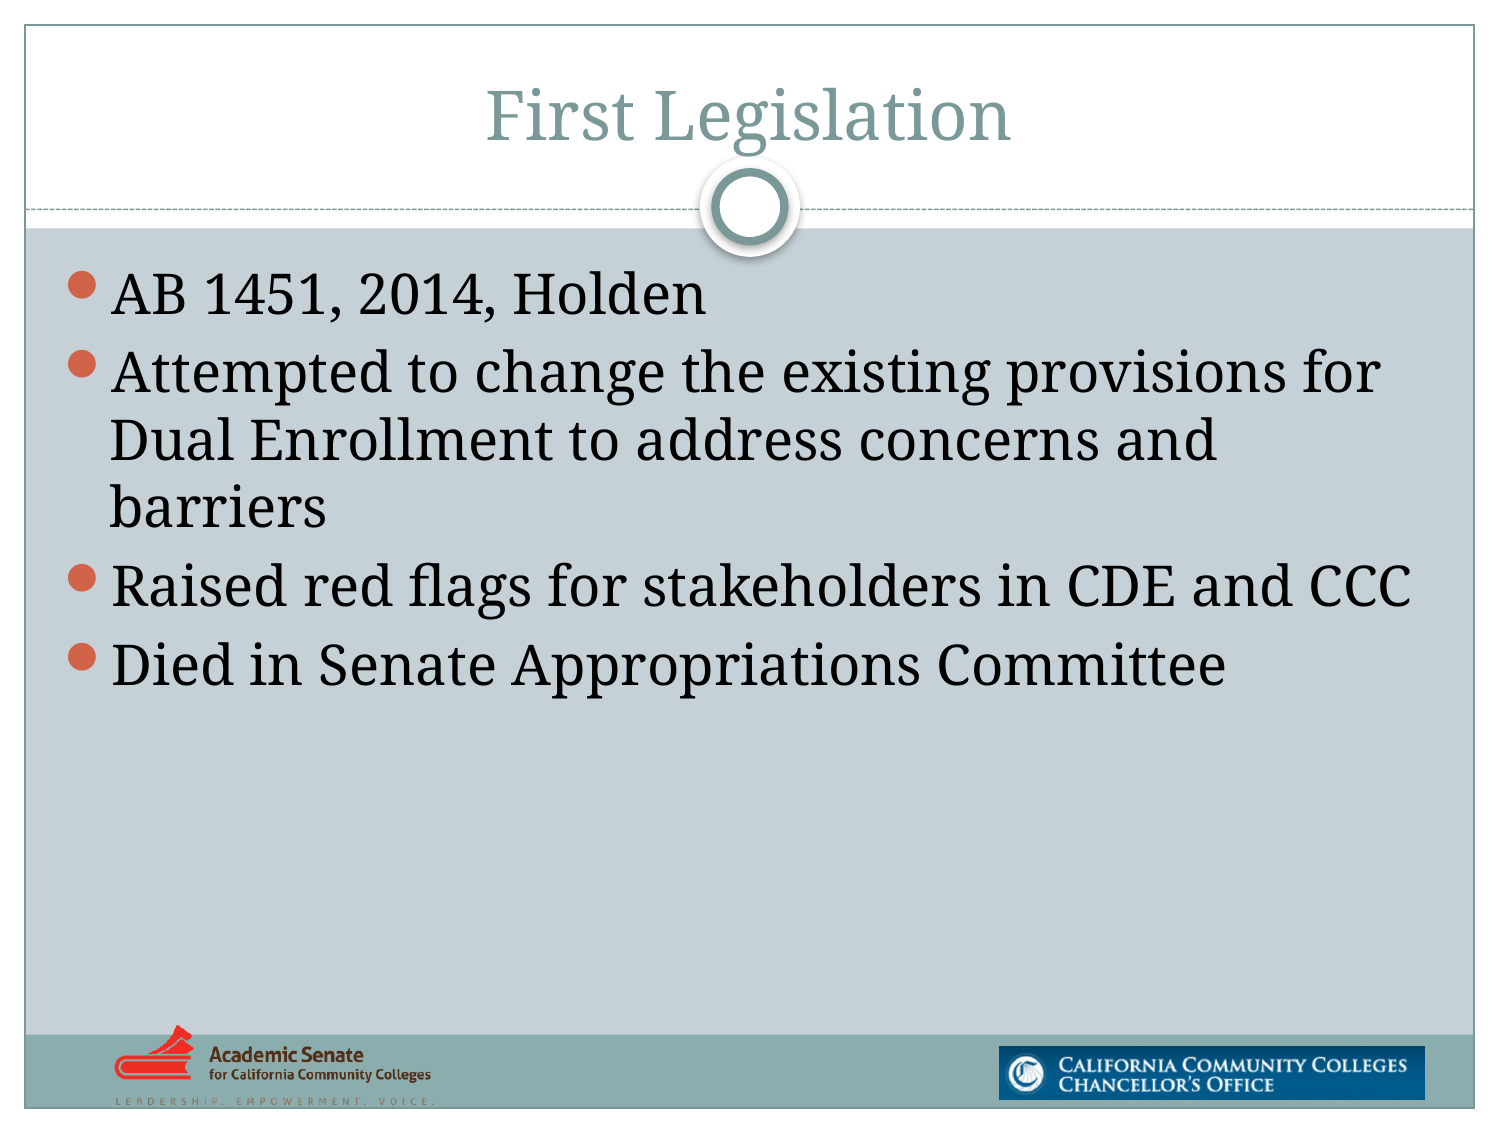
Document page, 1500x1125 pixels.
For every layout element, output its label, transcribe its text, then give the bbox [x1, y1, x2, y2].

picture [999, 1049, 1425, 1100]
title First Legislation [49, 37, 1450, 162]
picture [1080, 1046, 1087, 1054]
picture [1371, 1049, 1380, 1054]
list AB 1451, 2014, Holden Attempted to change the existing provisions for Dual Enrollment to address concerns and barriers Raised red flags for stakeholders in CDE and CCC Died in Senate Appropriations Committee [49, 250, 1445, 1001]
